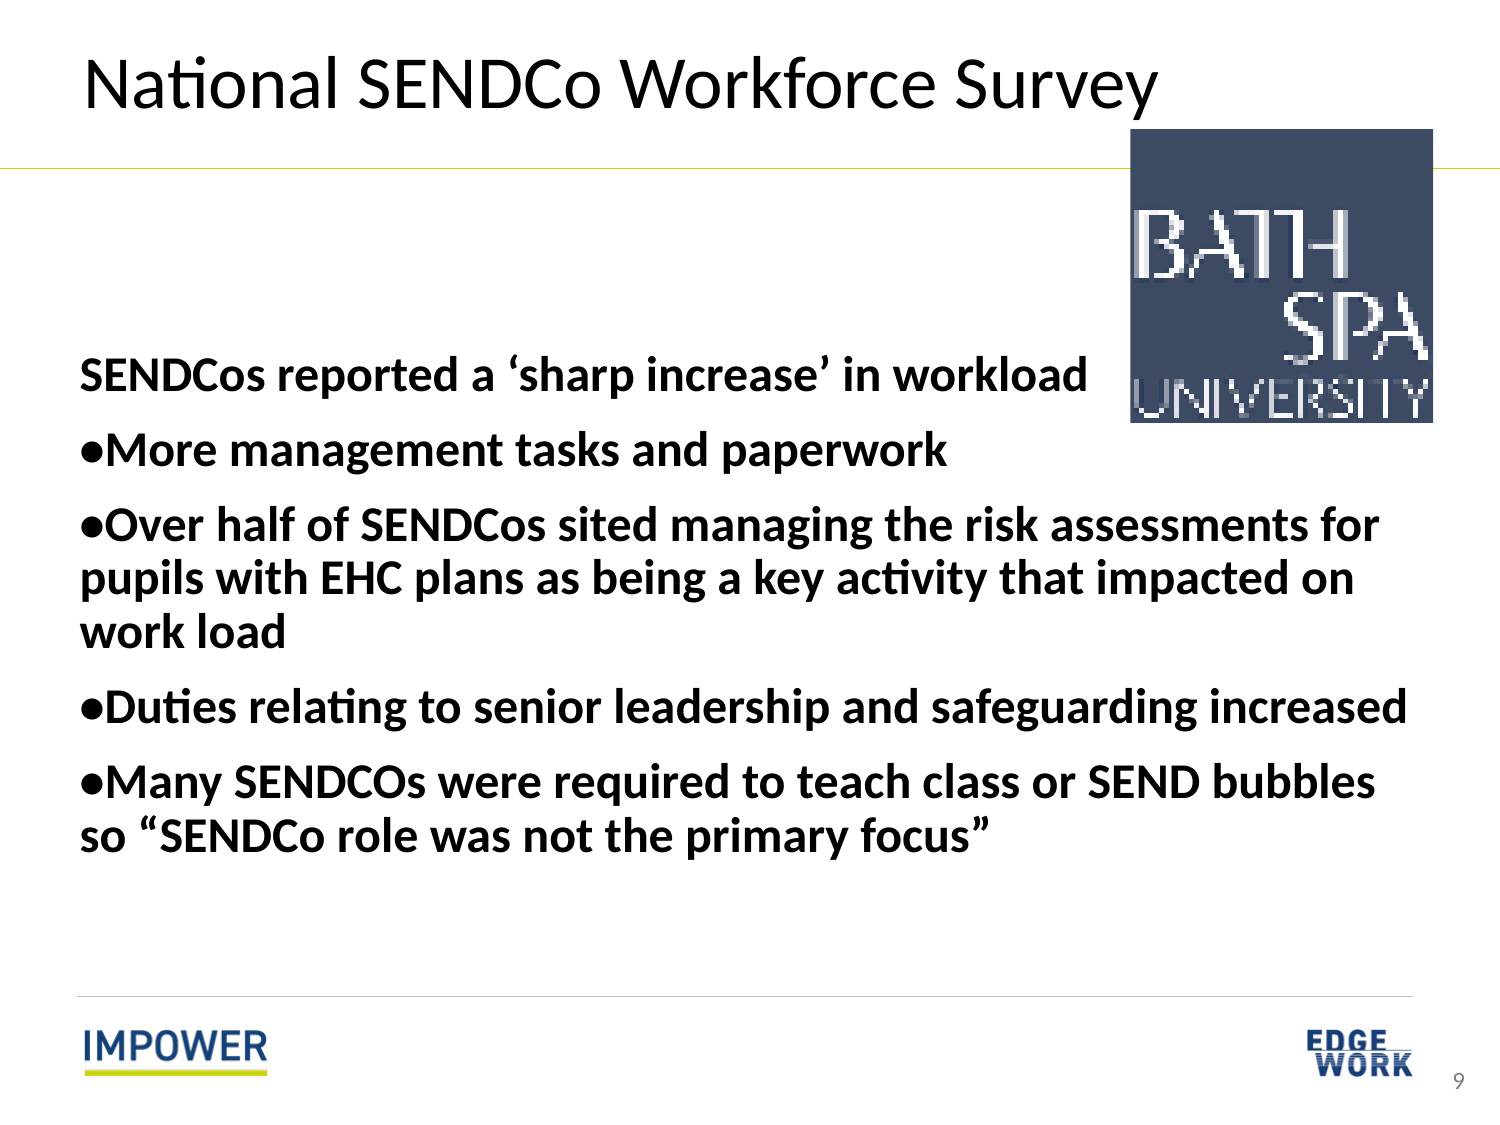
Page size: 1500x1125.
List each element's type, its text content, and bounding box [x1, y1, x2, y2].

picture [1307, 1029, 1413, 1077]
list National SENDCo Workforce Survey [83, 0, 1404, 169]
list SENDCos reported a ‘sharp increase’ in workload •More management tasks and paperwork •Over half of SENDCos sited managing the risk assessments for pupils with EHC plans as being a key activity that impacted on work load •Duties relating to senior leadership and safeguarding increased •Many SENDCOs were required to teach class or SEND bubbles so “SENDCo role was not the primary focus” [79, 282, 1413, 996]
picture [83, 1029, 269, 1077]
picture [1130, 129, 1434, 423]
